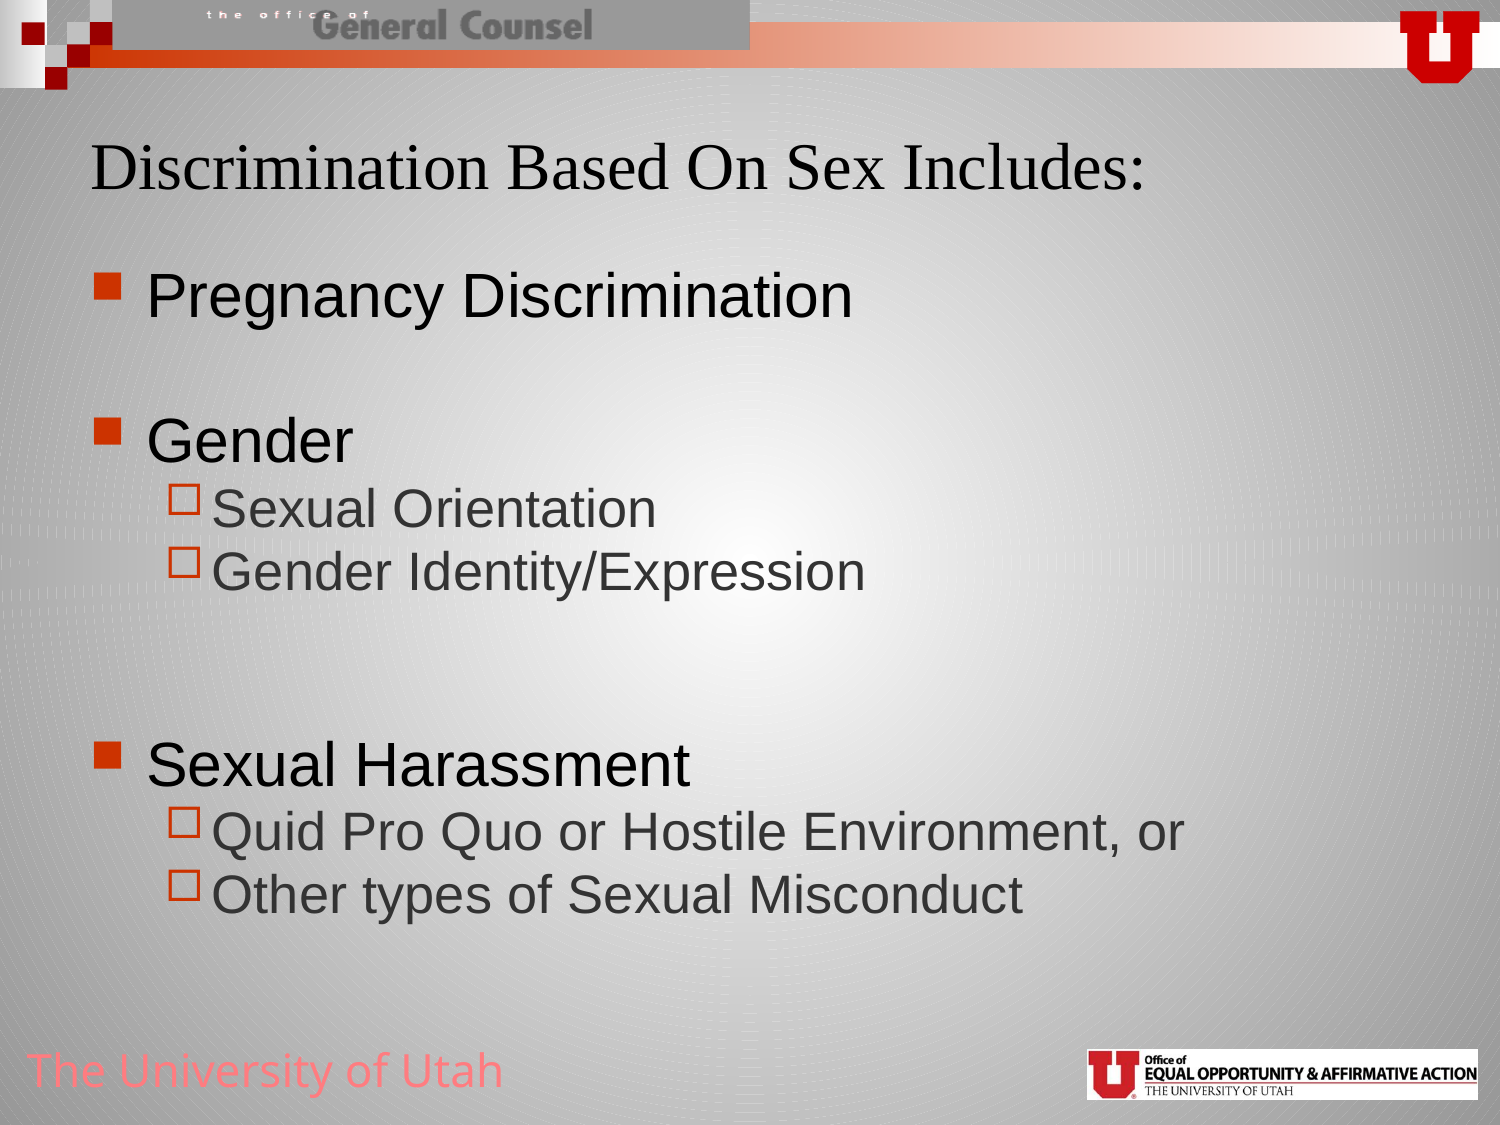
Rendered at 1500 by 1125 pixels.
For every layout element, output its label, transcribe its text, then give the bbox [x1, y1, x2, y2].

picture [1087, 1049, 1478, 1100]
picture [112, 0, 750, 50]
list Pregnancy Discrimination Gender Sexual Orientation Gender Identity/Expression Sexual Harassment Quid Pro Quo or Hostile Environment, or Other types of Sexual Misconduct [75, 262, 1425, 1038]
title Discrimination Based On Sex Includes: [75, 75, 1425, 250]
